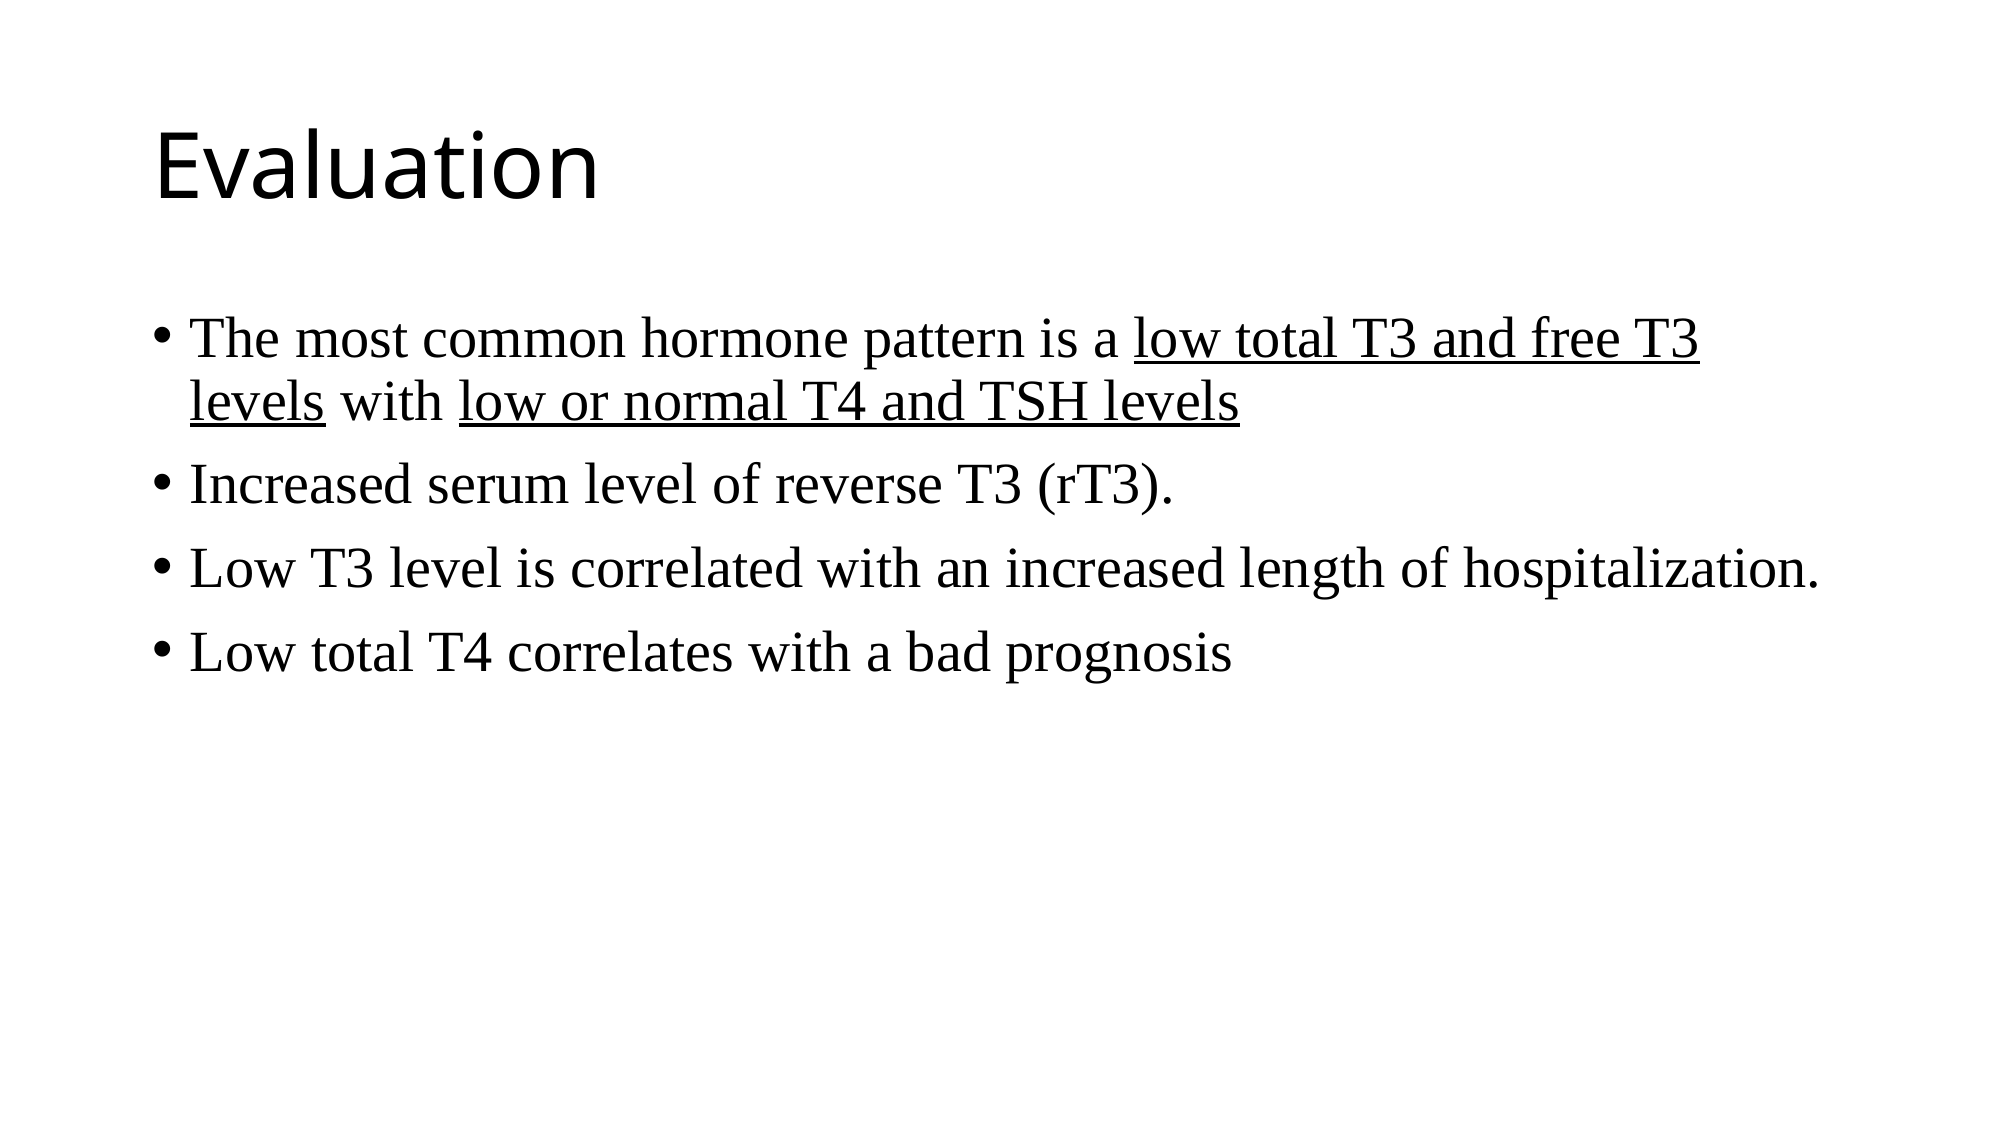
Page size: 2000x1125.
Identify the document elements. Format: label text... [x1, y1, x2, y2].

list The most common hormone pattern is a low total T3 and free T3 levels with low or normal T4 and TSH levels Increased serum level of reverse T3 (rT3). Low T3 level is correlated with an increased length of hospitalization. Low total T4 correlates with a bad prognosis [137, 299, 1863, 1014]
title Evaluation [137, 59, 1863, 278]
